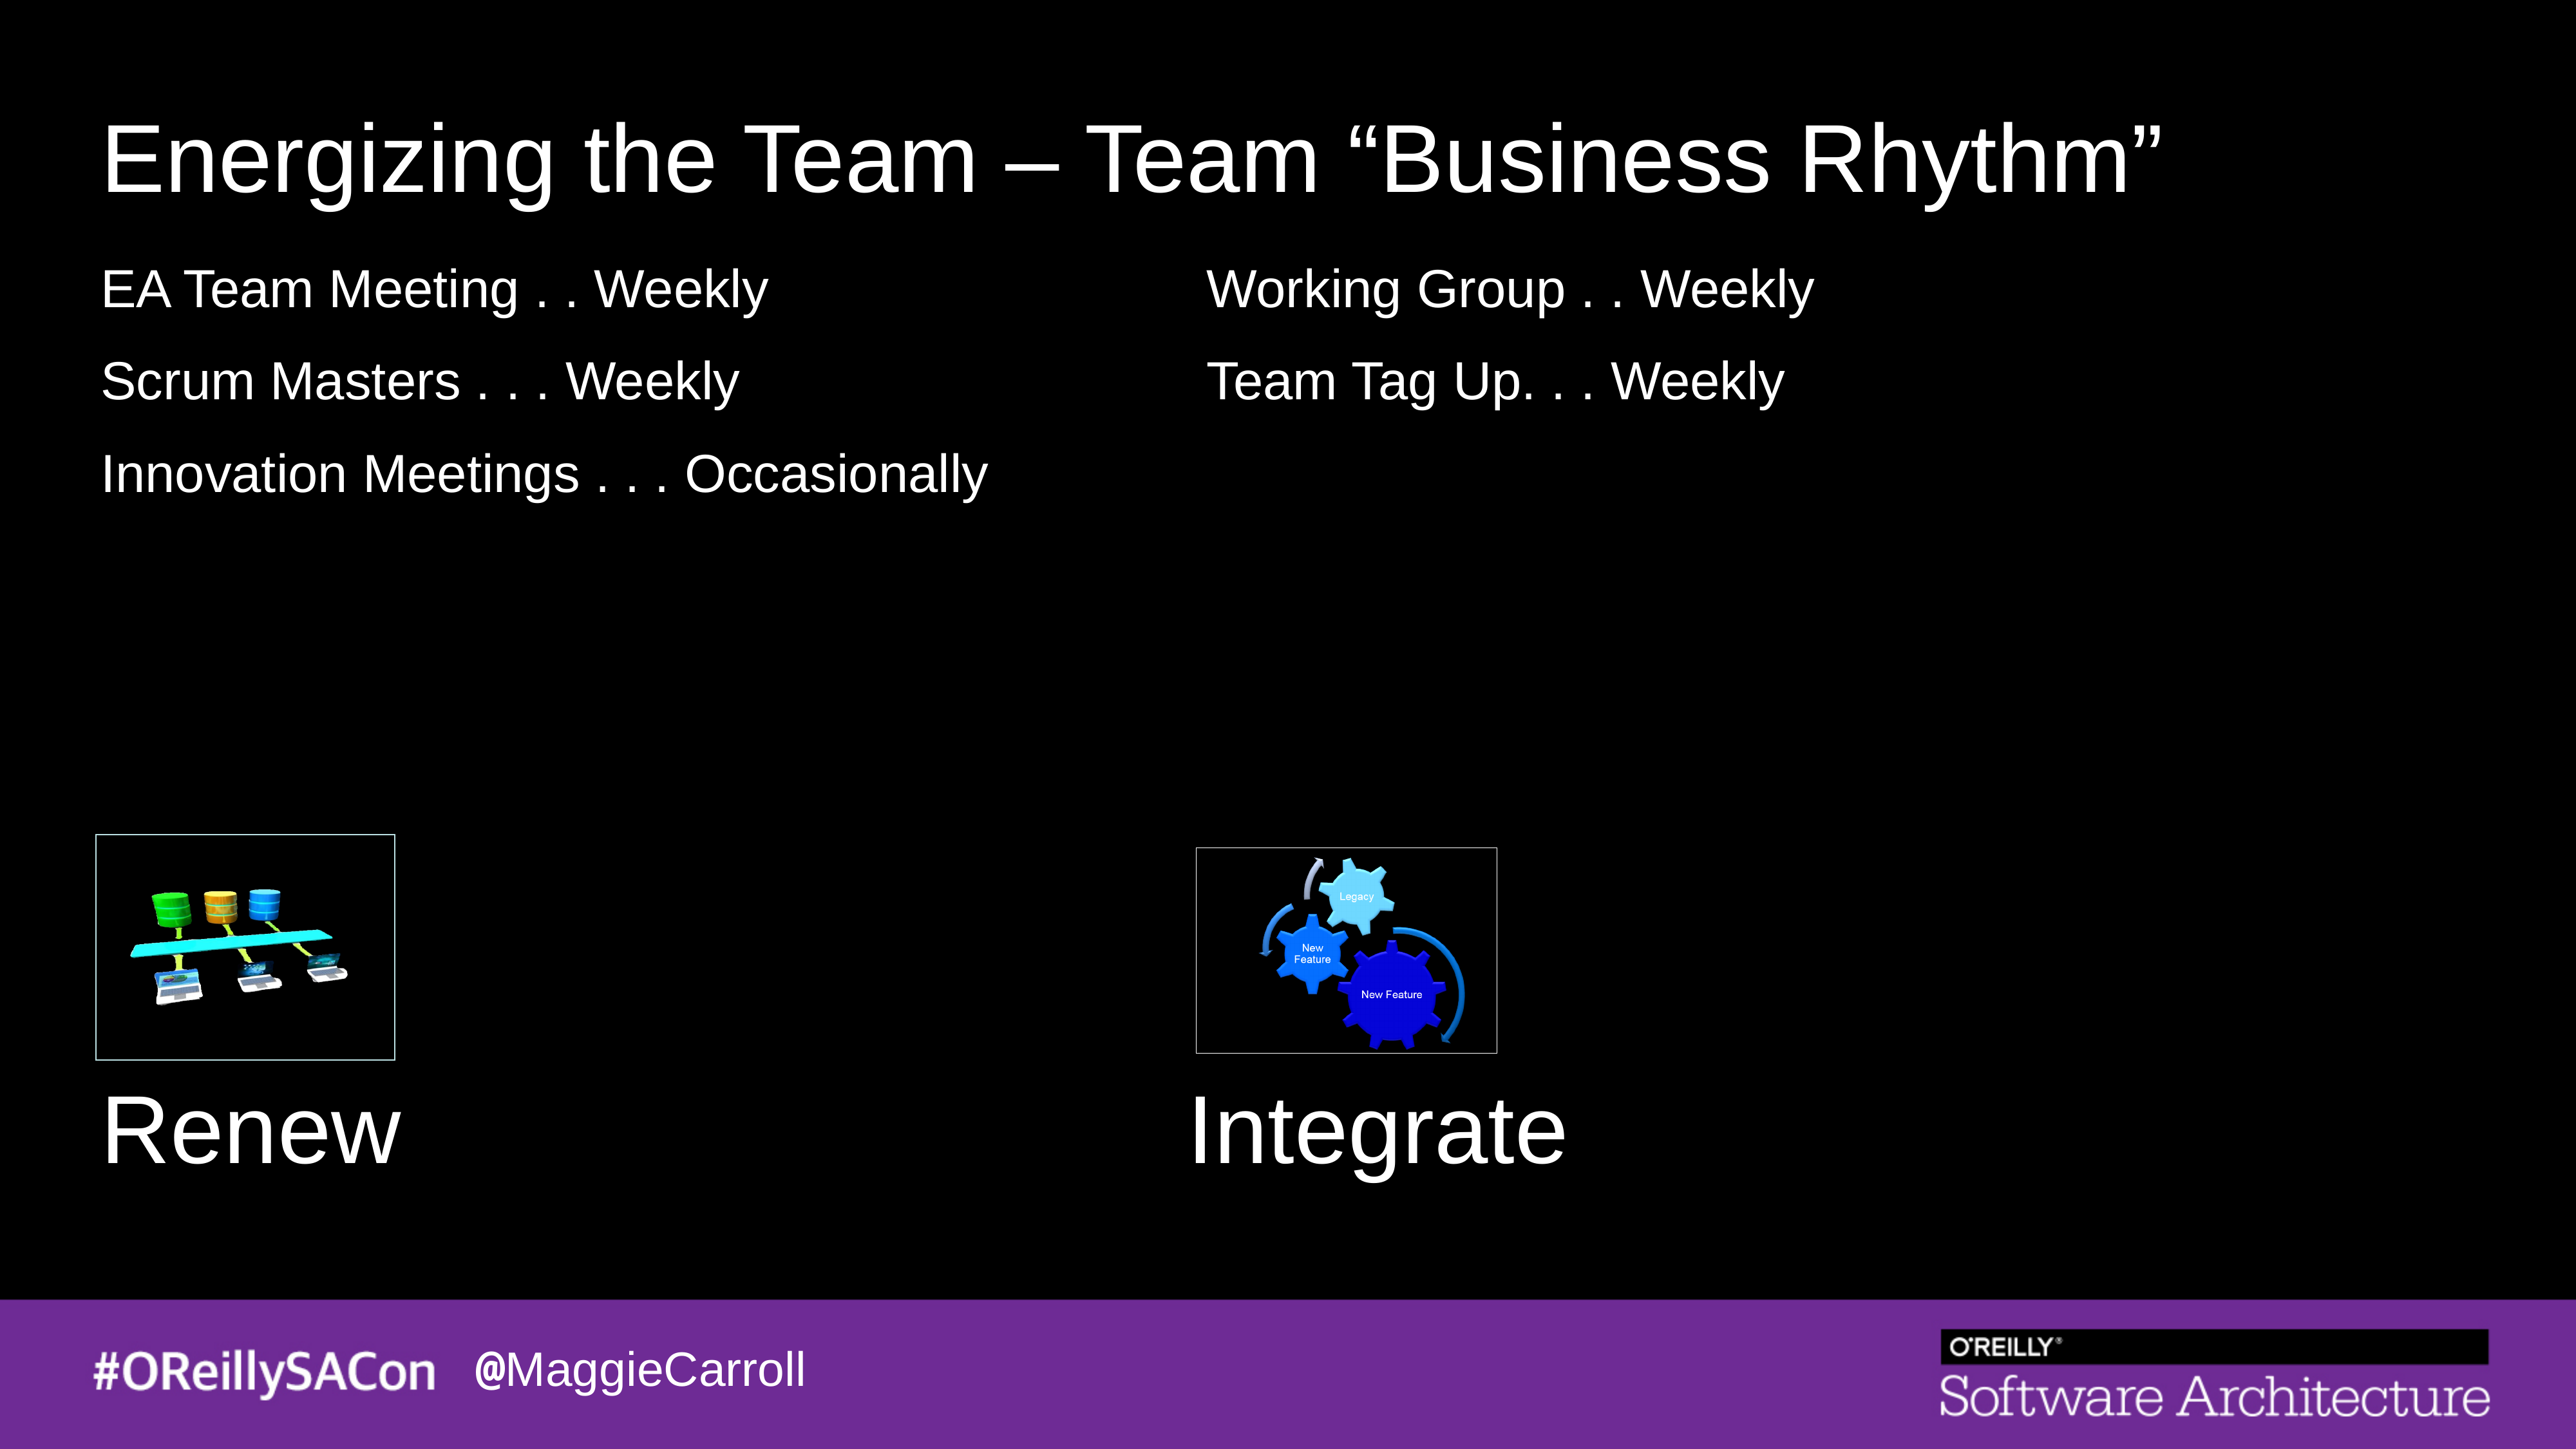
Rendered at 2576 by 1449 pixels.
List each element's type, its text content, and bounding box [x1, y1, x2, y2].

picture [0, 0, 2576, 1449]
title Energizing the Team – Team “Business Rhythm” [97, 82, 2488, 225]
text_box EA Team Meeting . . Weekly Scrum Masters . . . Weekly Innovation Meetings . . . Occasionally [96, 249, 1200, 1312]
text_box Integrate [1200, 1058, 1202, 1197]
text_box @MaggieCarroll [467, 1332, 1014, 1401]
text_box Working Group . . Weekly Team Tag Up. . . Weekly [1202, 249, 2330, 1312]
